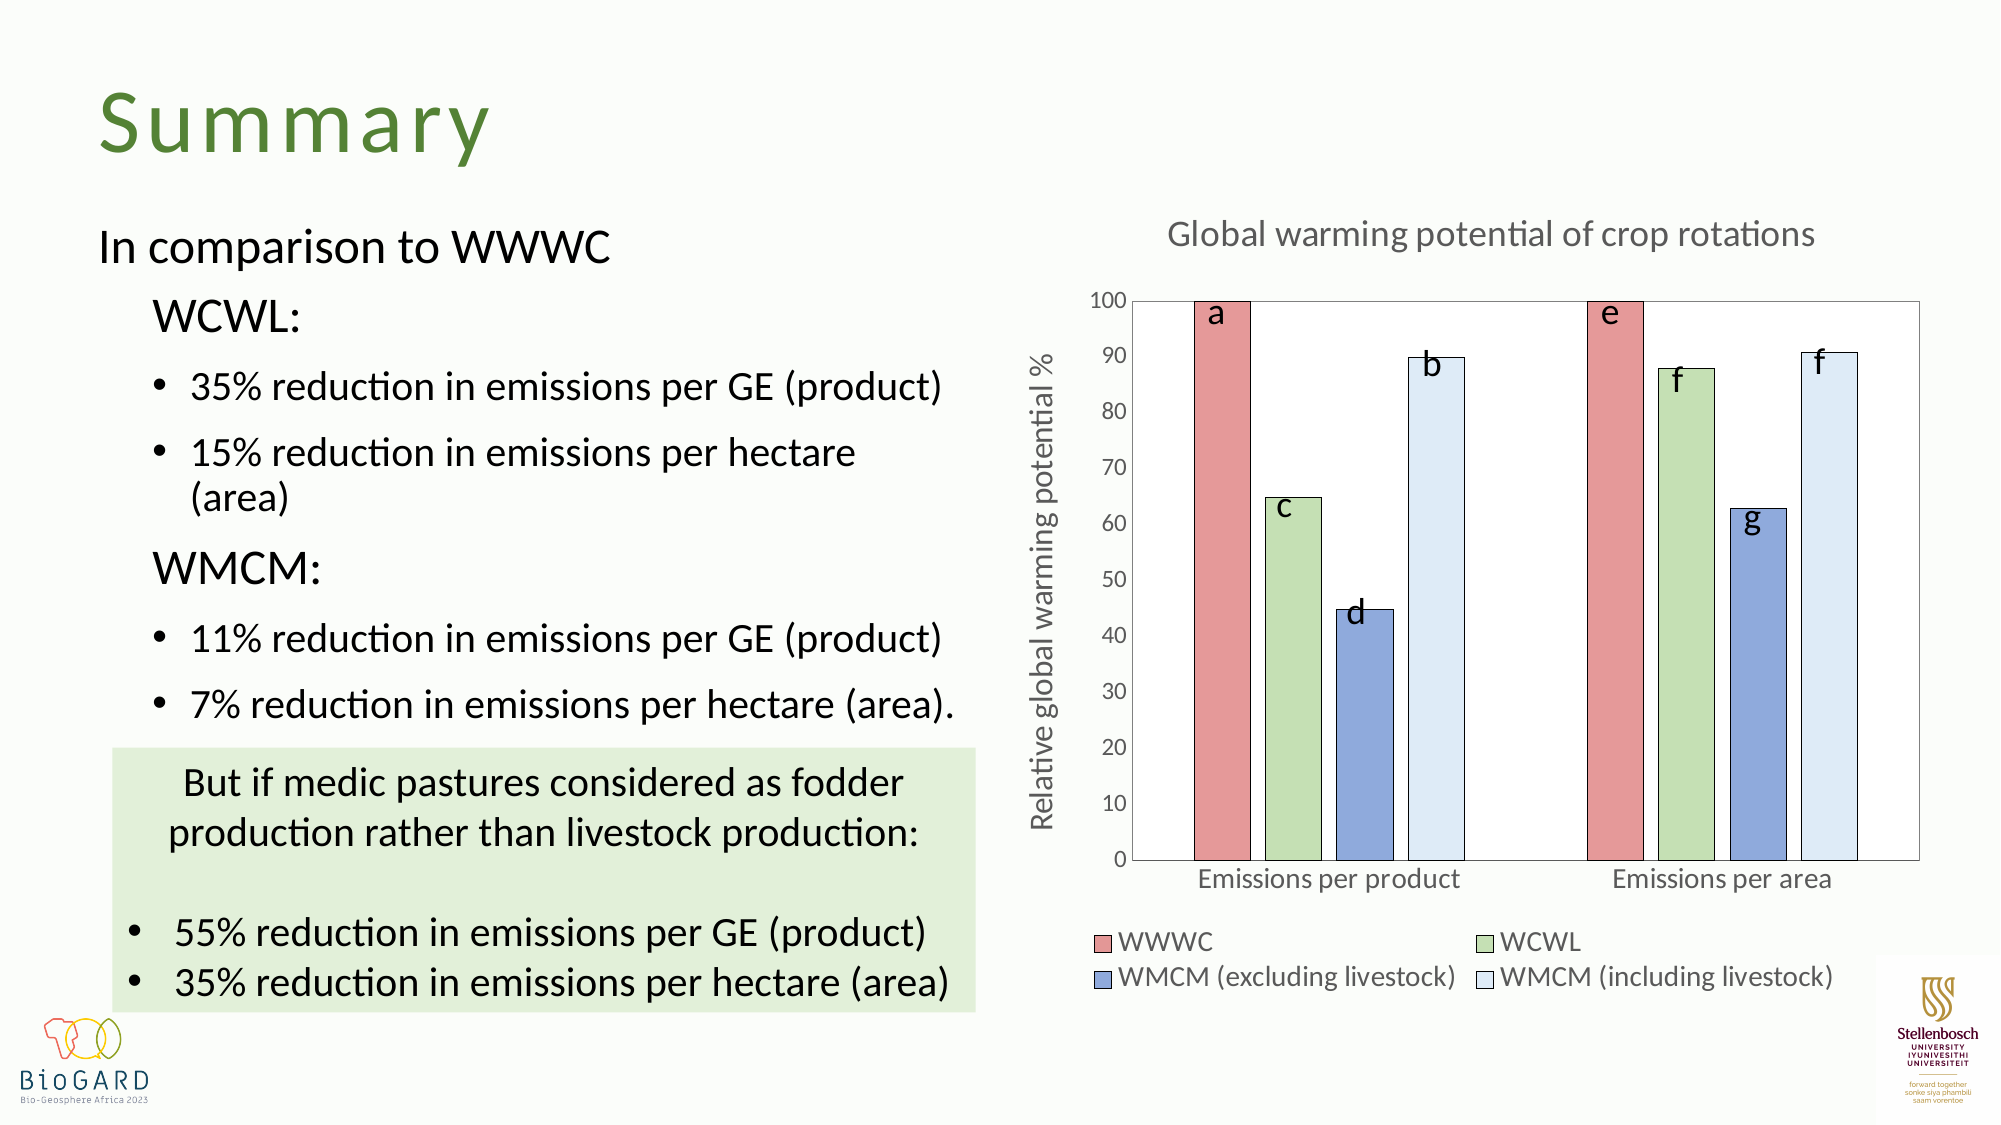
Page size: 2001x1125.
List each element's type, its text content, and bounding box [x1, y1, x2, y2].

list WCWL: 35% reduction in emissions per GE (product) 15% reduction in emissions per hectare (area) WMCM: 11% reduction in emissions per GE (product) 7% reduction in emissions per hectare (area). [137, 282, 980, 785]
picture [21, 1018, 148, 1105]
text_box Summary [83, 14, 1954, 232]
picture [1875, 955, 2000, 1125]
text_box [990, 188, 1939, 1001]
text_box But if medic pastures considered as fodder production rather than livestock production: 55% reduction in emissions per GE (product) 35% reduction in emissions per hectare (area) [112, 747, 976, 1013]
text_box In comparison to WWWC [83, 206, 990, 281]
